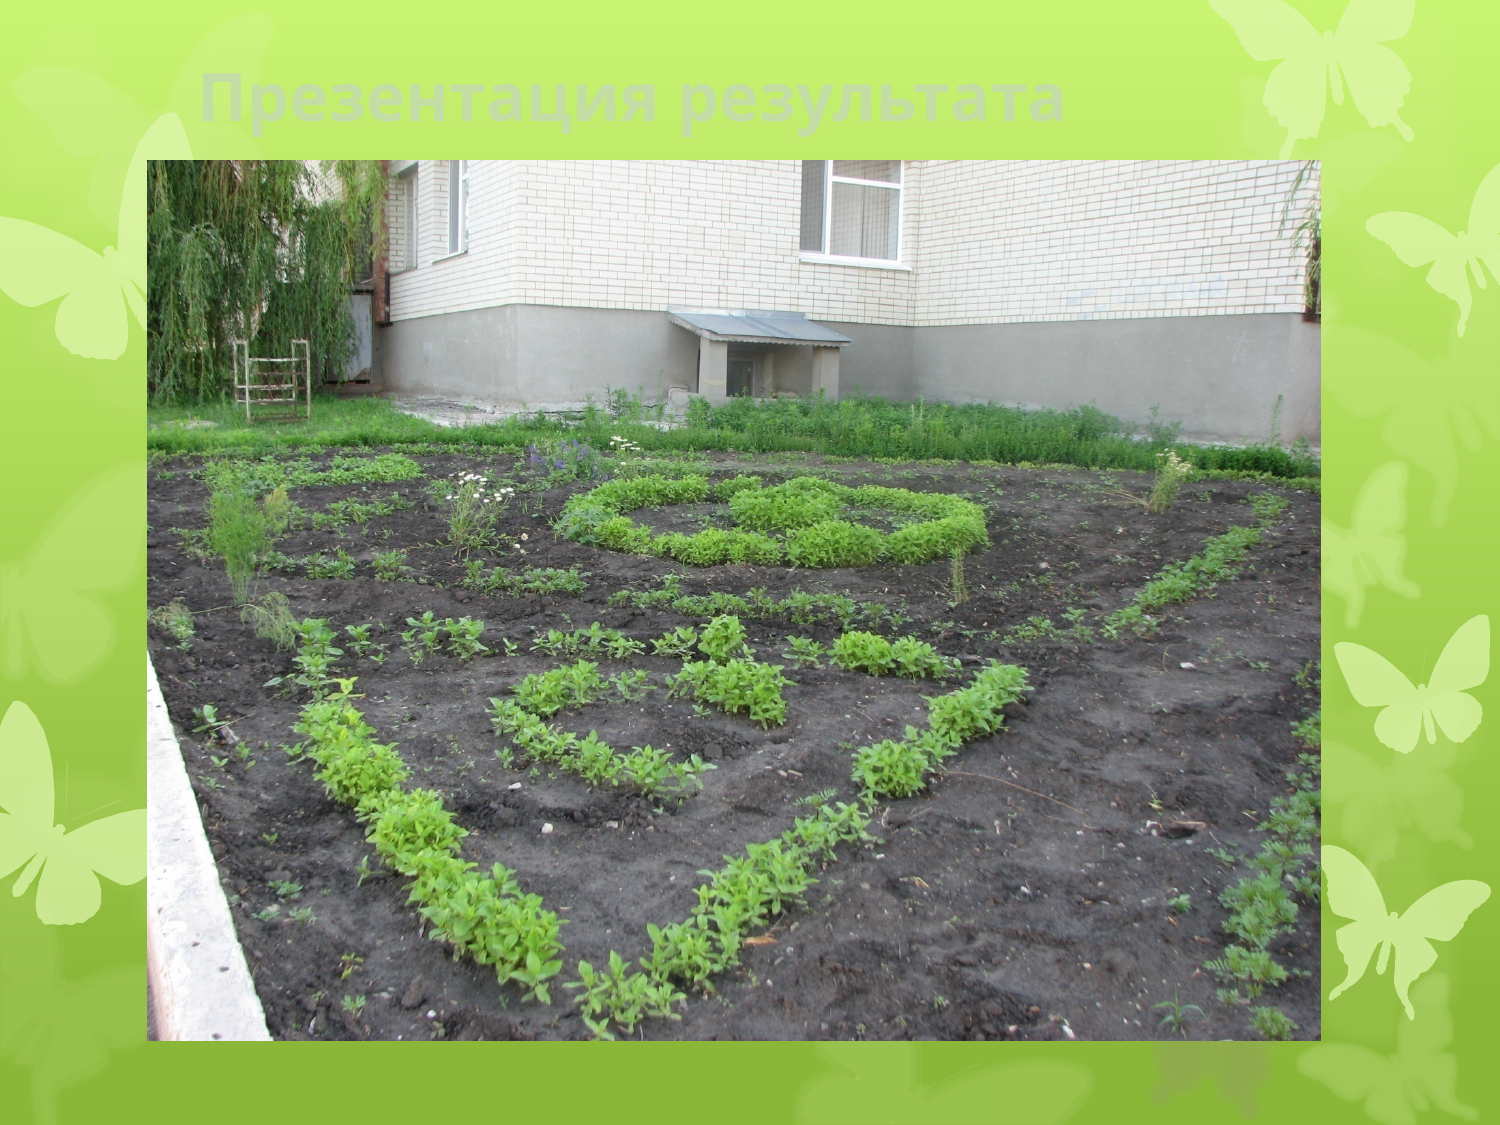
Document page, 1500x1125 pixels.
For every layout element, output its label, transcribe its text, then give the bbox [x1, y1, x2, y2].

title Презентация результата [183, 19, 1352, 171]
picture [146, 160, 1322, 1042]
